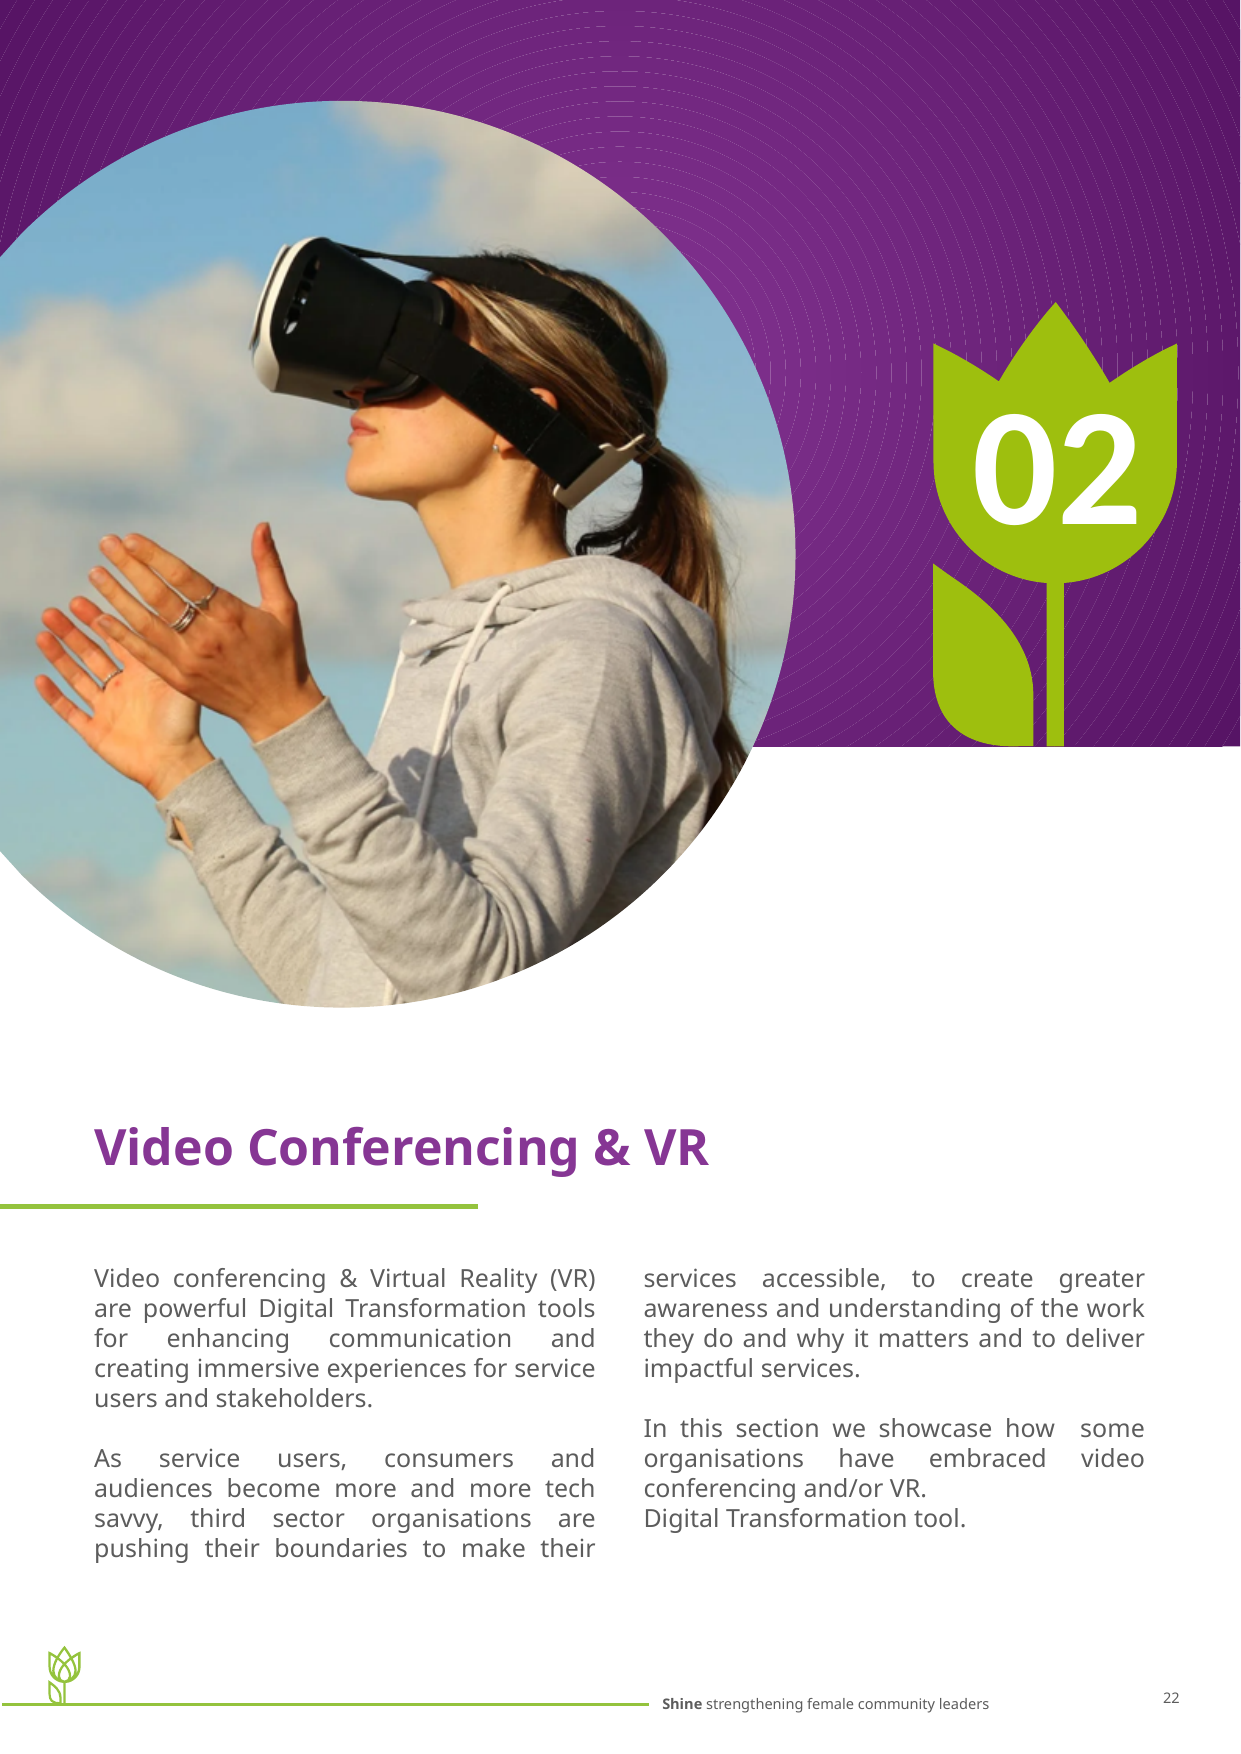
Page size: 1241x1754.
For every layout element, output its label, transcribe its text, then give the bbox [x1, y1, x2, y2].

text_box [933, 301, 1177, 747]
slide_number 22 [922, 1652, 1195, 1746]
list Video Conferencing & VR [79, 1108, 1111, 1255]
text_box [0, 0, 1241, 747]
text_box Video conferencing & Virtual Reality (VR) are powerful Digital Transformation tools for enhancing communication and creating immersive experiences for service users and stakeholders. As service users, consumers and audiences become more and more tech savvy, third sector organisations are pushing their boundaries to make their services accessible, to create greater awareness and understanding of the work they do and why it matters and to deliver impactful services. In this section we showcase how some organisations have embraced video conferencing and/or VR. Digital Transformation tool. [79, 1255, 1161, 1568]
text_box [0, 99, 797, 1009]
